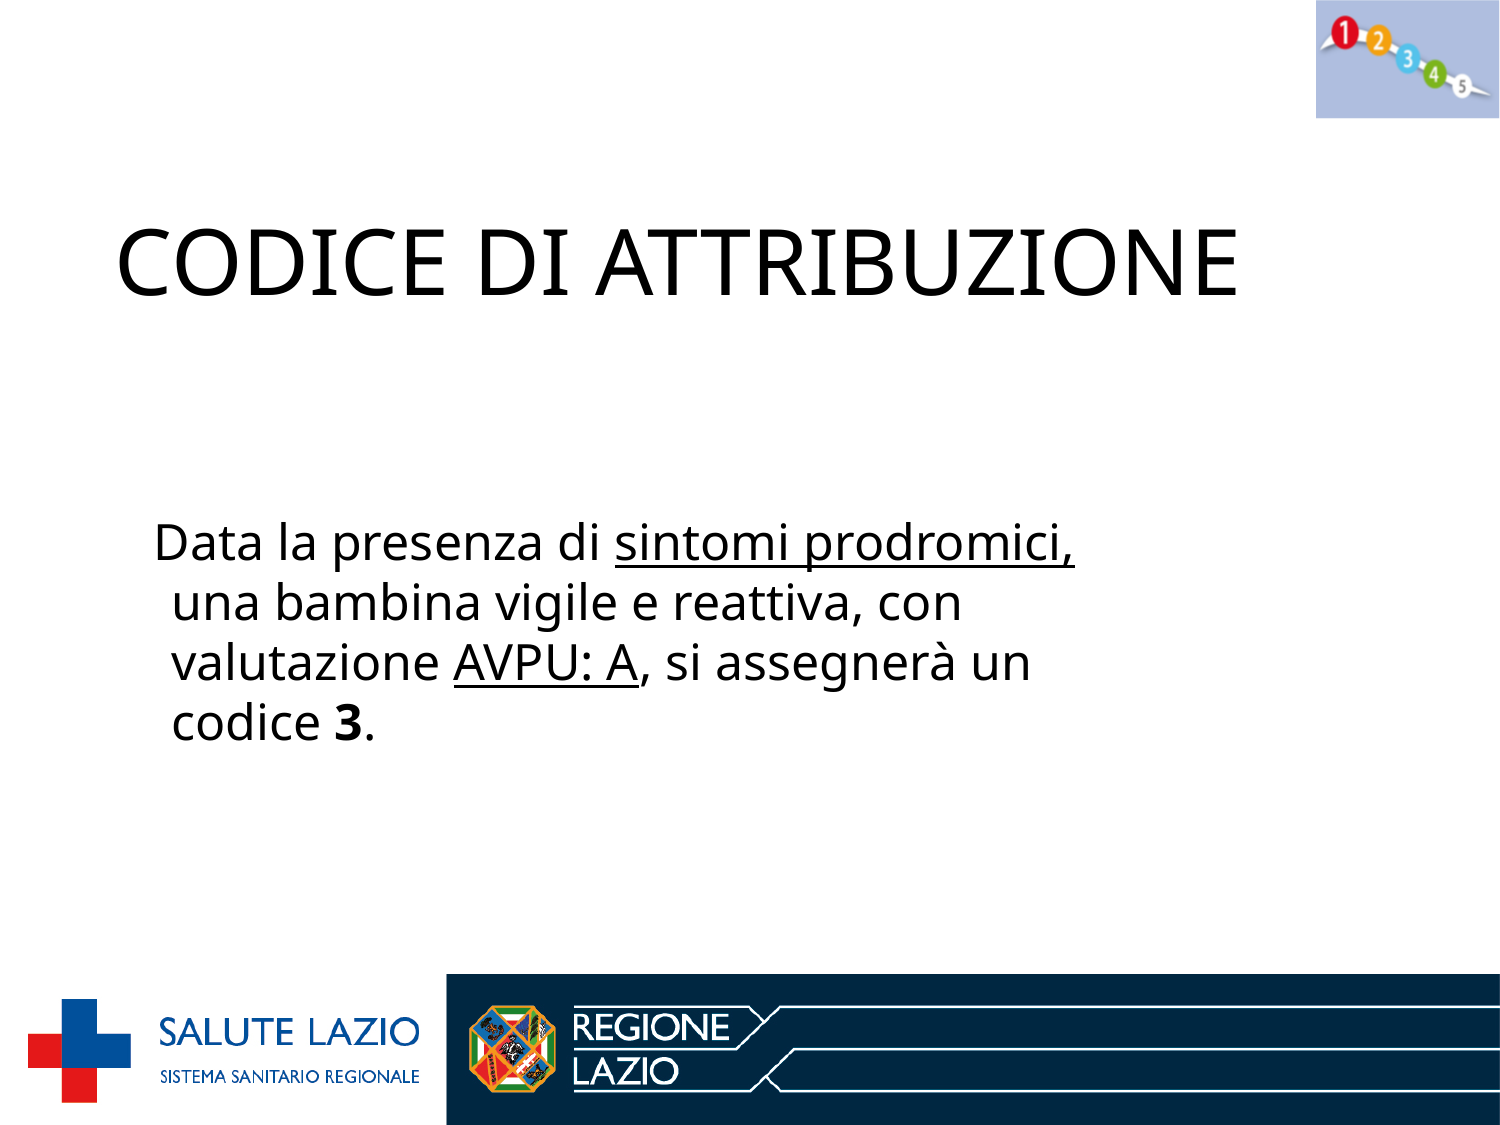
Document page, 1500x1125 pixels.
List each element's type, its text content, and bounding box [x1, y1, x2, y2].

text_box Data la presenza di sintomi prodromici, una bambina vigile e reattiva, con valutazione AVPU: A, si assegnerà un codice 3. [100, 503, 1128, 759]
picture [0, 974, 1500, 1125]
text_box CODICE DI ATTRIBUZIONE [100, 196, 1453, 321]
picture [1316, 0, 1500, 119]
